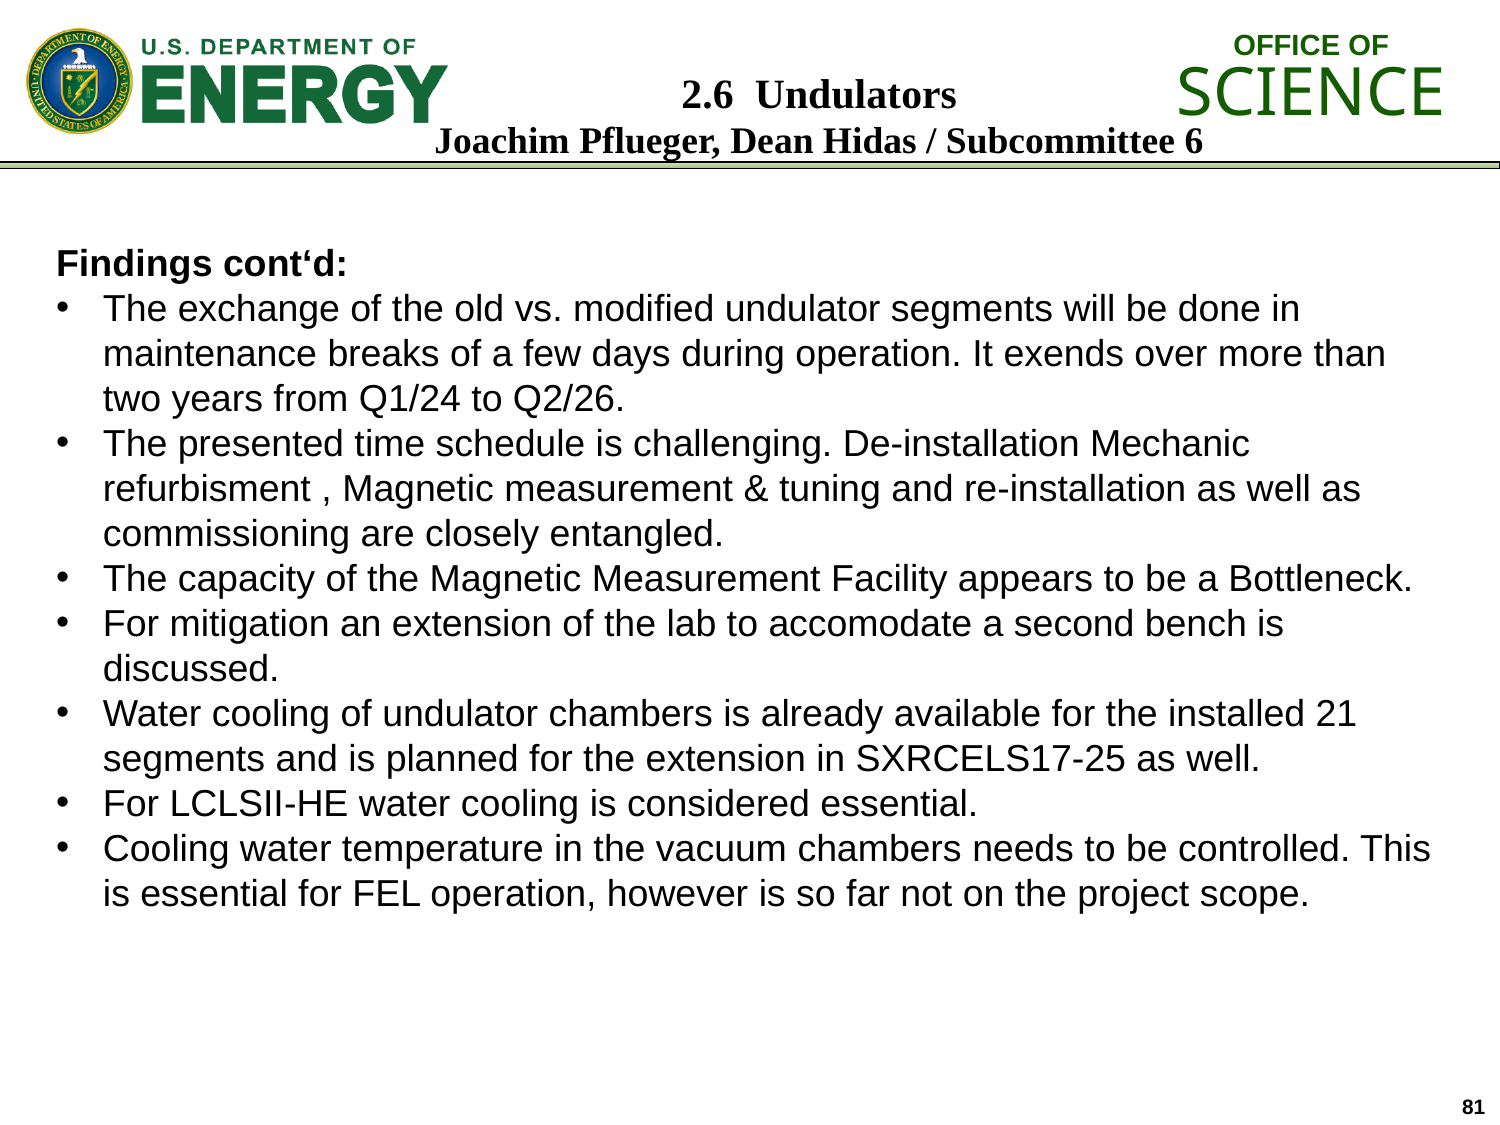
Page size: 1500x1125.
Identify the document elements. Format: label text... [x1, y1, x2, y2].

picture [26, 28, 448, 134]
text_box 2.6 Undulators Joachim Pflueger, Dean Hidas / Subcommittee 6 [395, 54, 1243, 174]
slide_number 81 [1437, 1085, 1500, 1125]
text_box Findings cont‘d: The exchange of the old vs. modified undulator segments will be done in maintenance breaks of a few days during operation. It exends over more than two years from Q1/24 to Q2/26. The presented time schedule is challenging. De-installation Mechanic refurbisment , Magnetic measurement & tuning and re-installation as well as commissioning are closely entangled. The capacity of the Magnetic Measurement Facility appears to be a Bottleneck. For mitigation an extension of the lab to accomodate a second bench is discussed. Water cooling of undulator chambers is already available for the installed 21 segments and is planned for the extension in SXRCELS17-25 as well. For LCLSII-HE water cooling is considered essential. Cooling water temperature in the vacuum chambers needs to be controlled. This is essential for FEL operation, however is so far not on the project scope. [41, 231, 1459, 982]
